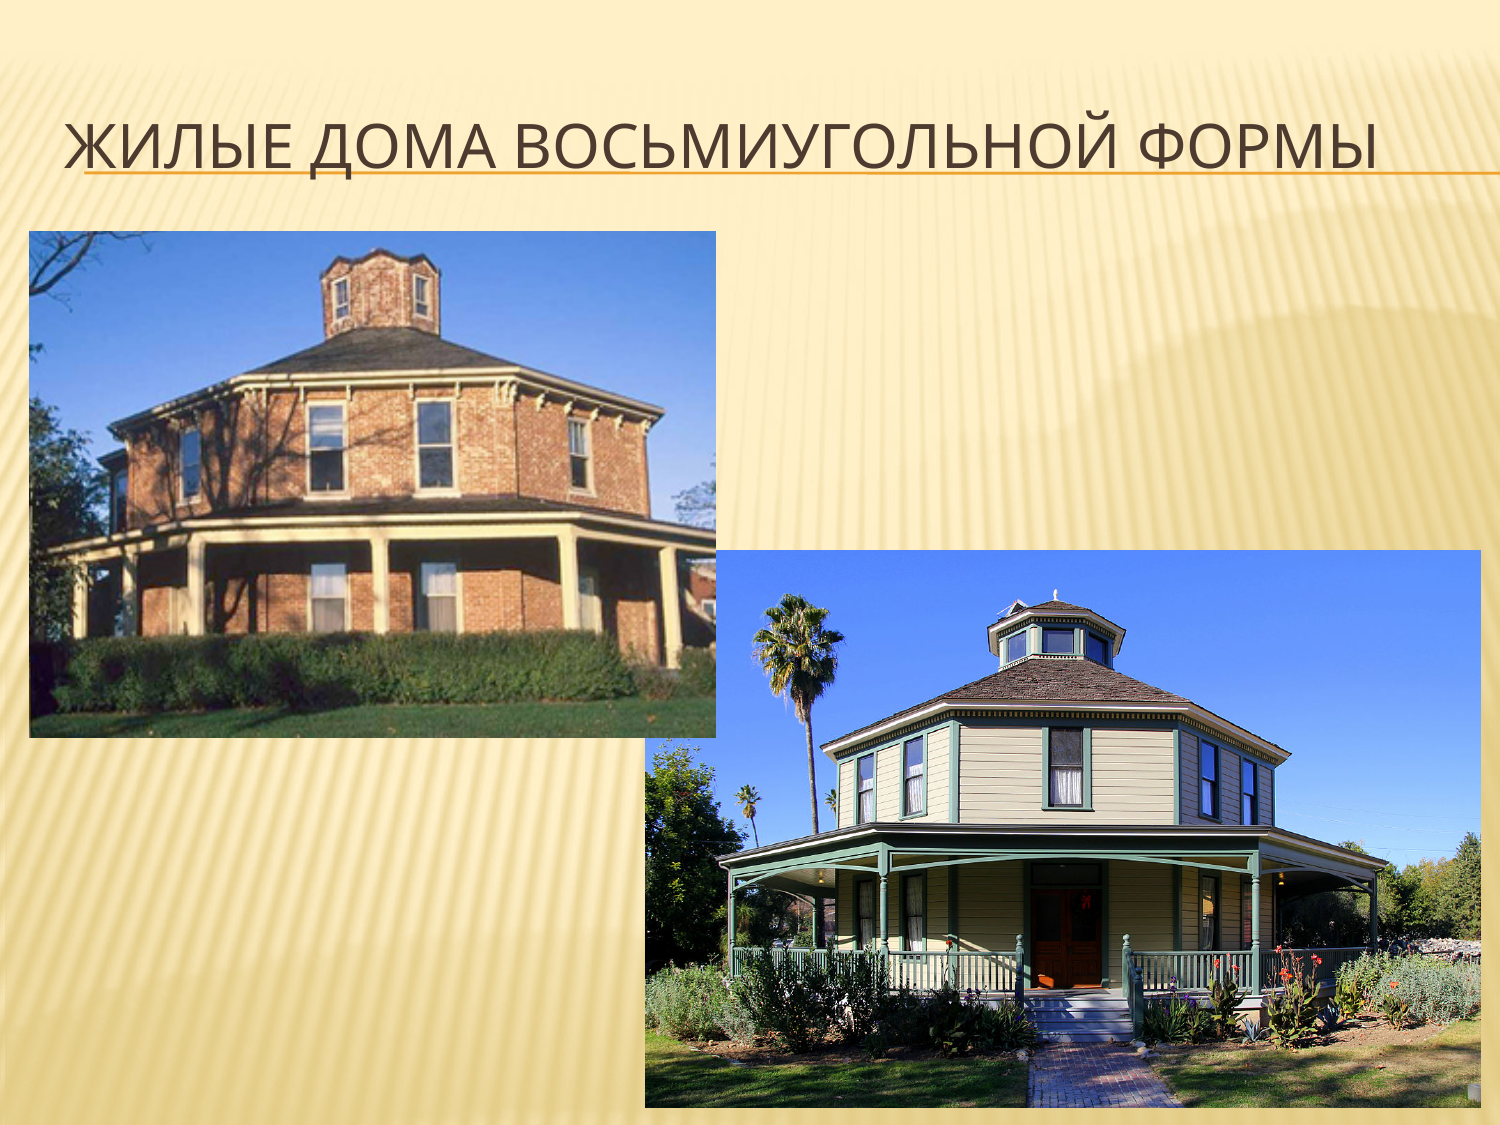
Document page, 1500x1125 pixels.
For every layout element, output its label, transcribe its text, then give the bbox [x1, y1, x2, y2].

title Жилые дома восьмиугольной формы [50, 75, 1475, 213]
picture [29, 231, 1481, 1108]
